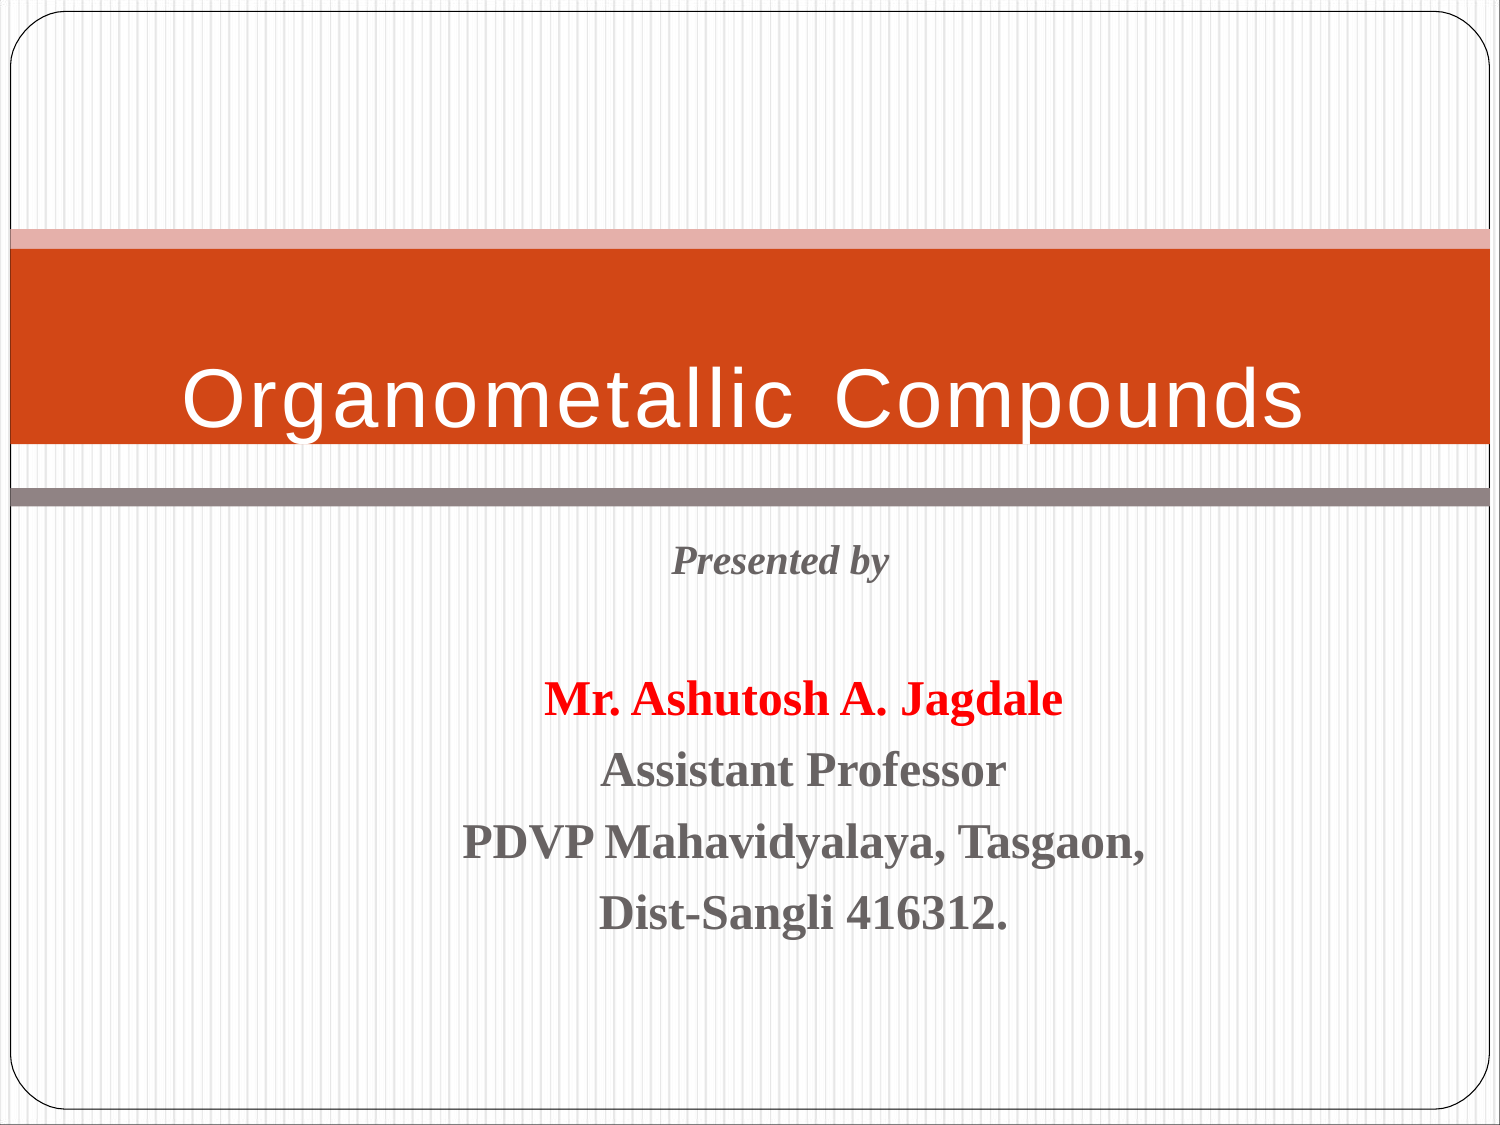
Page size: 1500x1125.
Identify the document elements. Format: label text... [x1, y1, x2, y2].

text_box Presented by Mr. Ashutosh A. Jagdale Assistant Professor PDVP Mahavidyalaya, Tasgaon, Dist-Sangli 416312. [87, 530, 1363, 1011]
text_box [10, 445, 1490, 488]
text_box [10, 507, 1490, 1110]
title Organometallic Compounds [10, 248, 1490, 445]
text_box [10, 229, 1490, 248]
text_box [0, 0, 1500, 1125]
text_box [10, 11, 1490, 229]
text_box [10, 488, 1490, 507]
